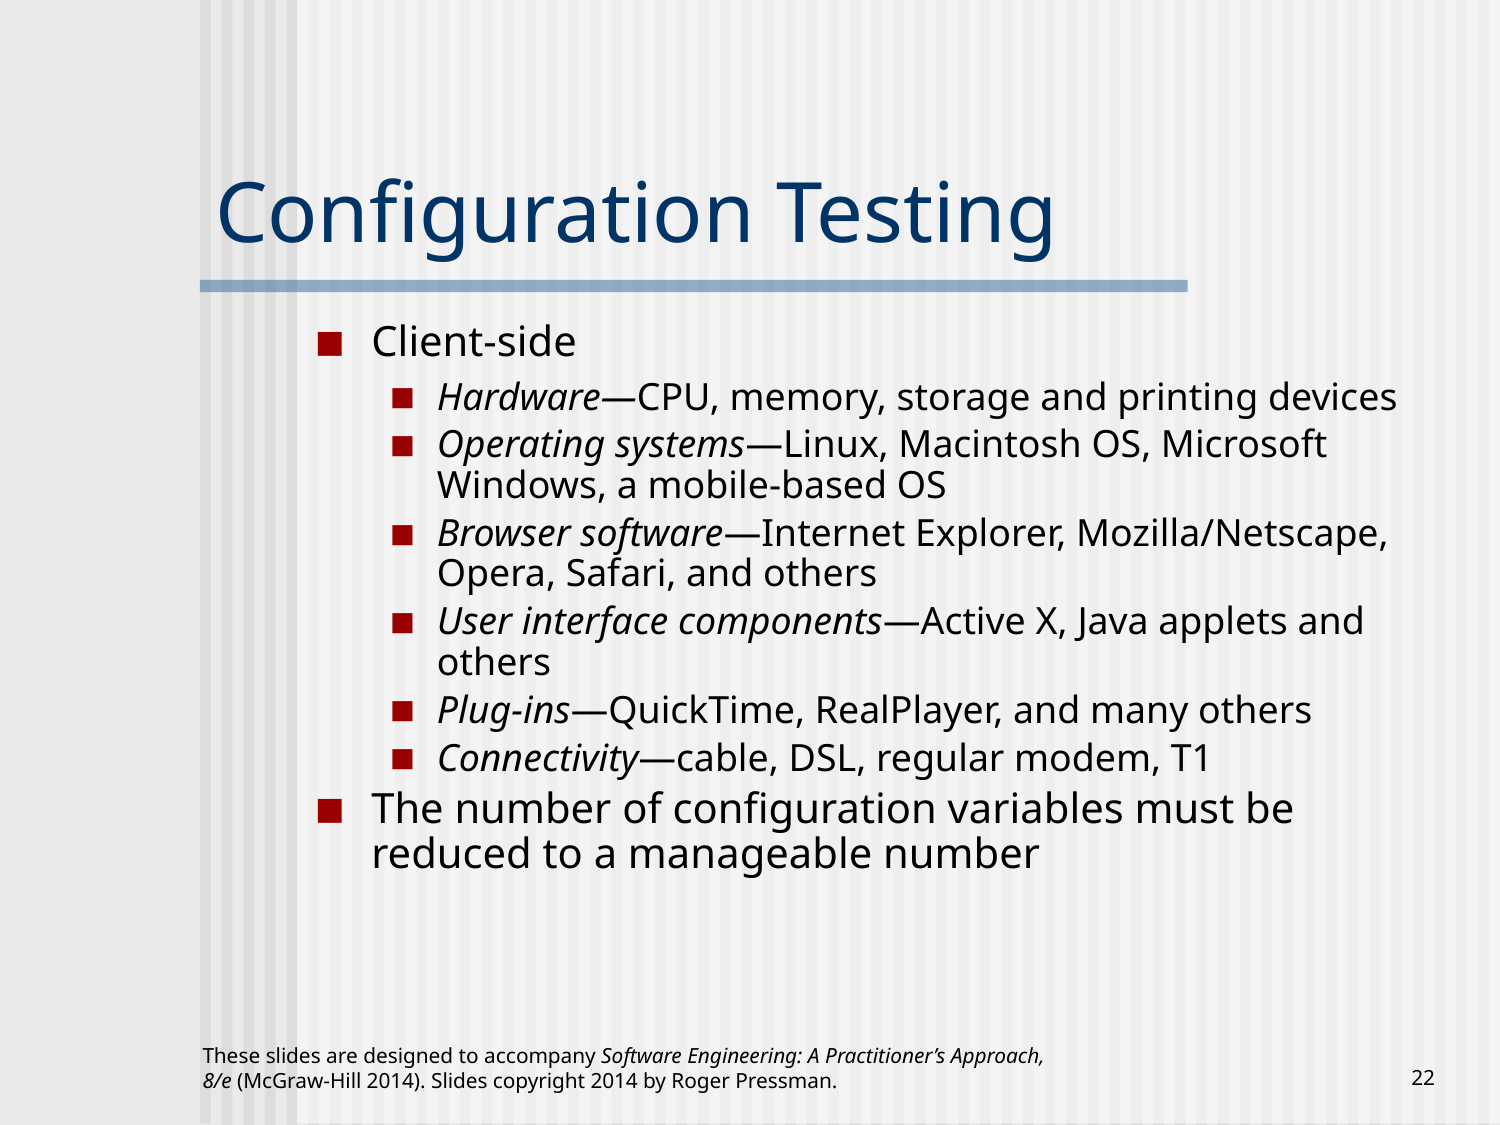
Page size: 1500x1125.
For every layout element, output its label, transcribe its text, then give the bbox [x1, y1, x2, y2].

list Client-side Hardware—CPU, memory, storage and printing devices Operating systems—Linux, Macintosh OS, Microsoft Windows, a mobile-based OS Browser software—Internet Explorer, Mozilla/Netscape, Opera, Safari, and others User interface components—Active X, Java applets and others Plug-ins—QuickTime, RealPlayer, and many others Connectivity—cable, DSL, regular modem, T1 The number of configuration variables must be reduced to a manageable number [300, 312, 1438, 1000]
text_box ‹#› [1237, 1024, 1450, 1100]
text_box These slides are designed to accompany Software Engineering: A Practitioner’s Approach, 8/e (McGraw-Hill 2014). Slides copyright 2014 by Roger Pressman. [187, 1024, 1088, 1100]
title Configuration Testing [200, 162, 1300, 267]
